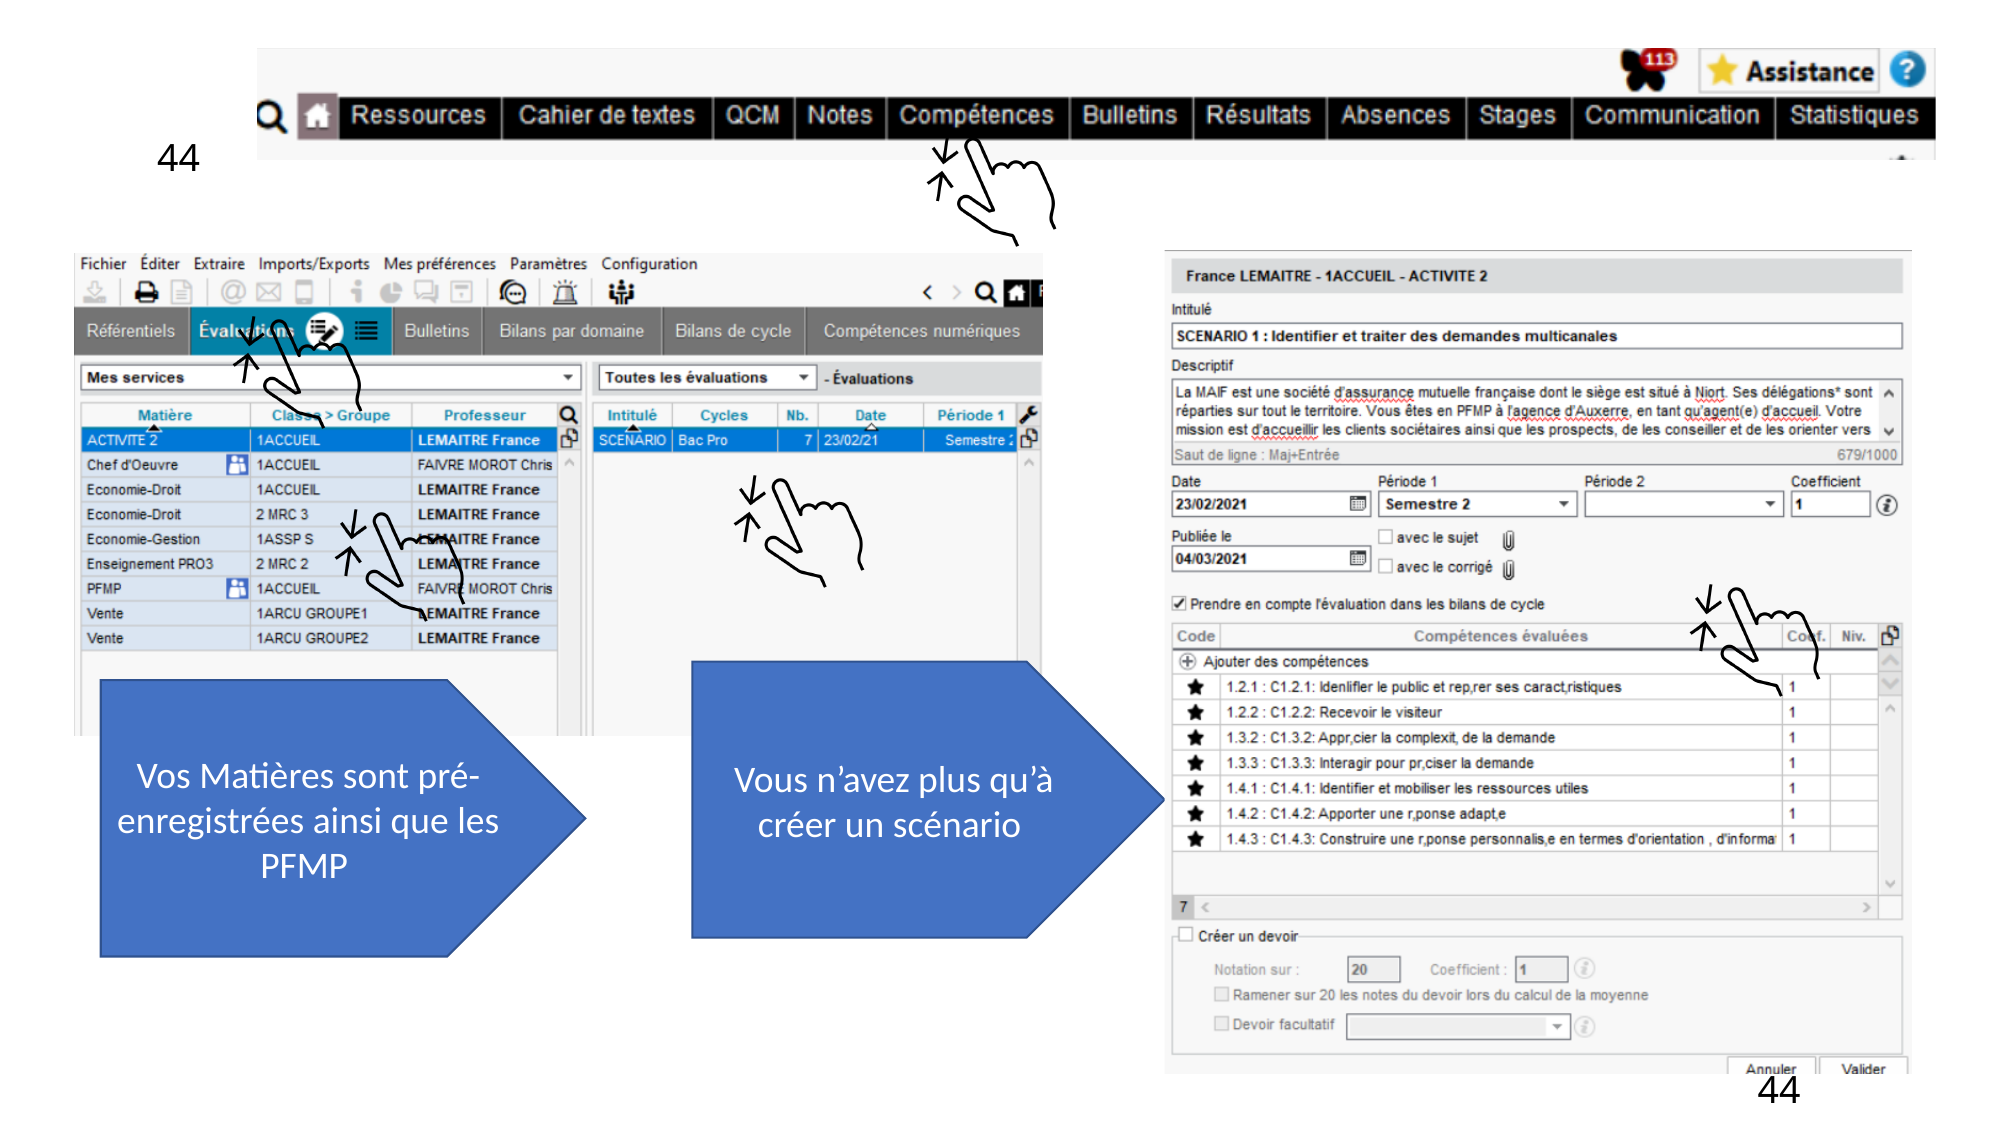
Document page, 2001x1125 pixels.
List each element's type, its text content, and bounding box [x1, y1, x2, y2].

text_box 44 [1553, 1074, 1816, 1125]
picture [73, 47, 1936, 737]
picture [1164, 250, 1913, 1074]
text_box Vous n’avez plus qu’à créer un scénario [692, 679, 1164, 938]
text_box 44 [87, 129, 216, 189]
text_box Vos Matières sont pré- enregistrées ainsi que les PFMP [100, 737, 586, 957]
